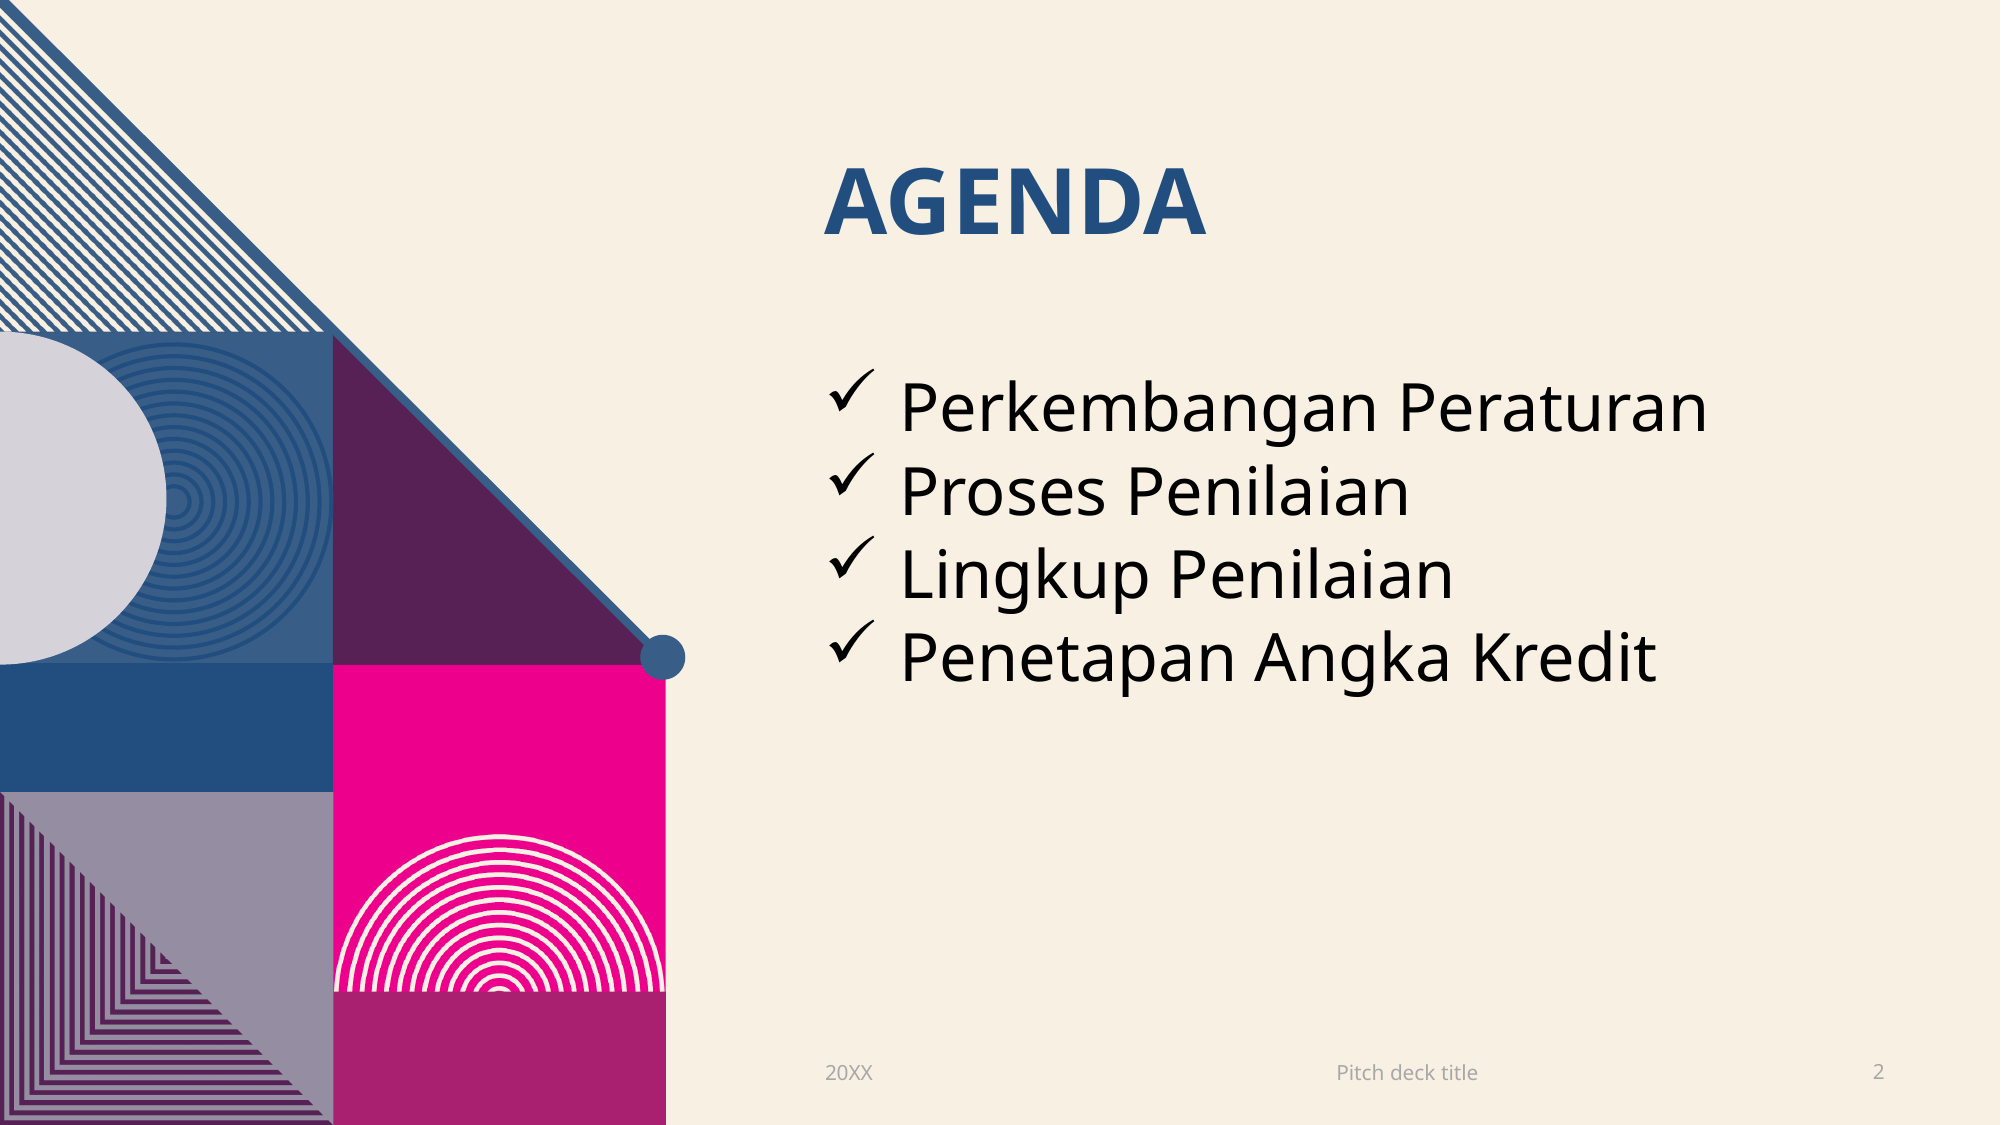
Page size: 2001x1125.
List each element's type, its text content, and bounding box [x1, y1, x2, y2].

footer Pitch deck title [1219, 1041, 1595, 1102]
slide_number 20XX [810, 1042, 990, 1103]
picture [0, 792, 333, 1125]
picture [0, 4, 330, 333]
slide_number 2 [1824, 1042, 1900, 1103]
title AGENDA [809, 147, 1850, 365]
picture [334, 834, 665, 991]
list Perkembangan Peraturan Proses Penilaian Lingkup Penilaian Penetapan Angka Kredit [809, 379, 1860, 980]
picture [10, 0, 332, 321]
